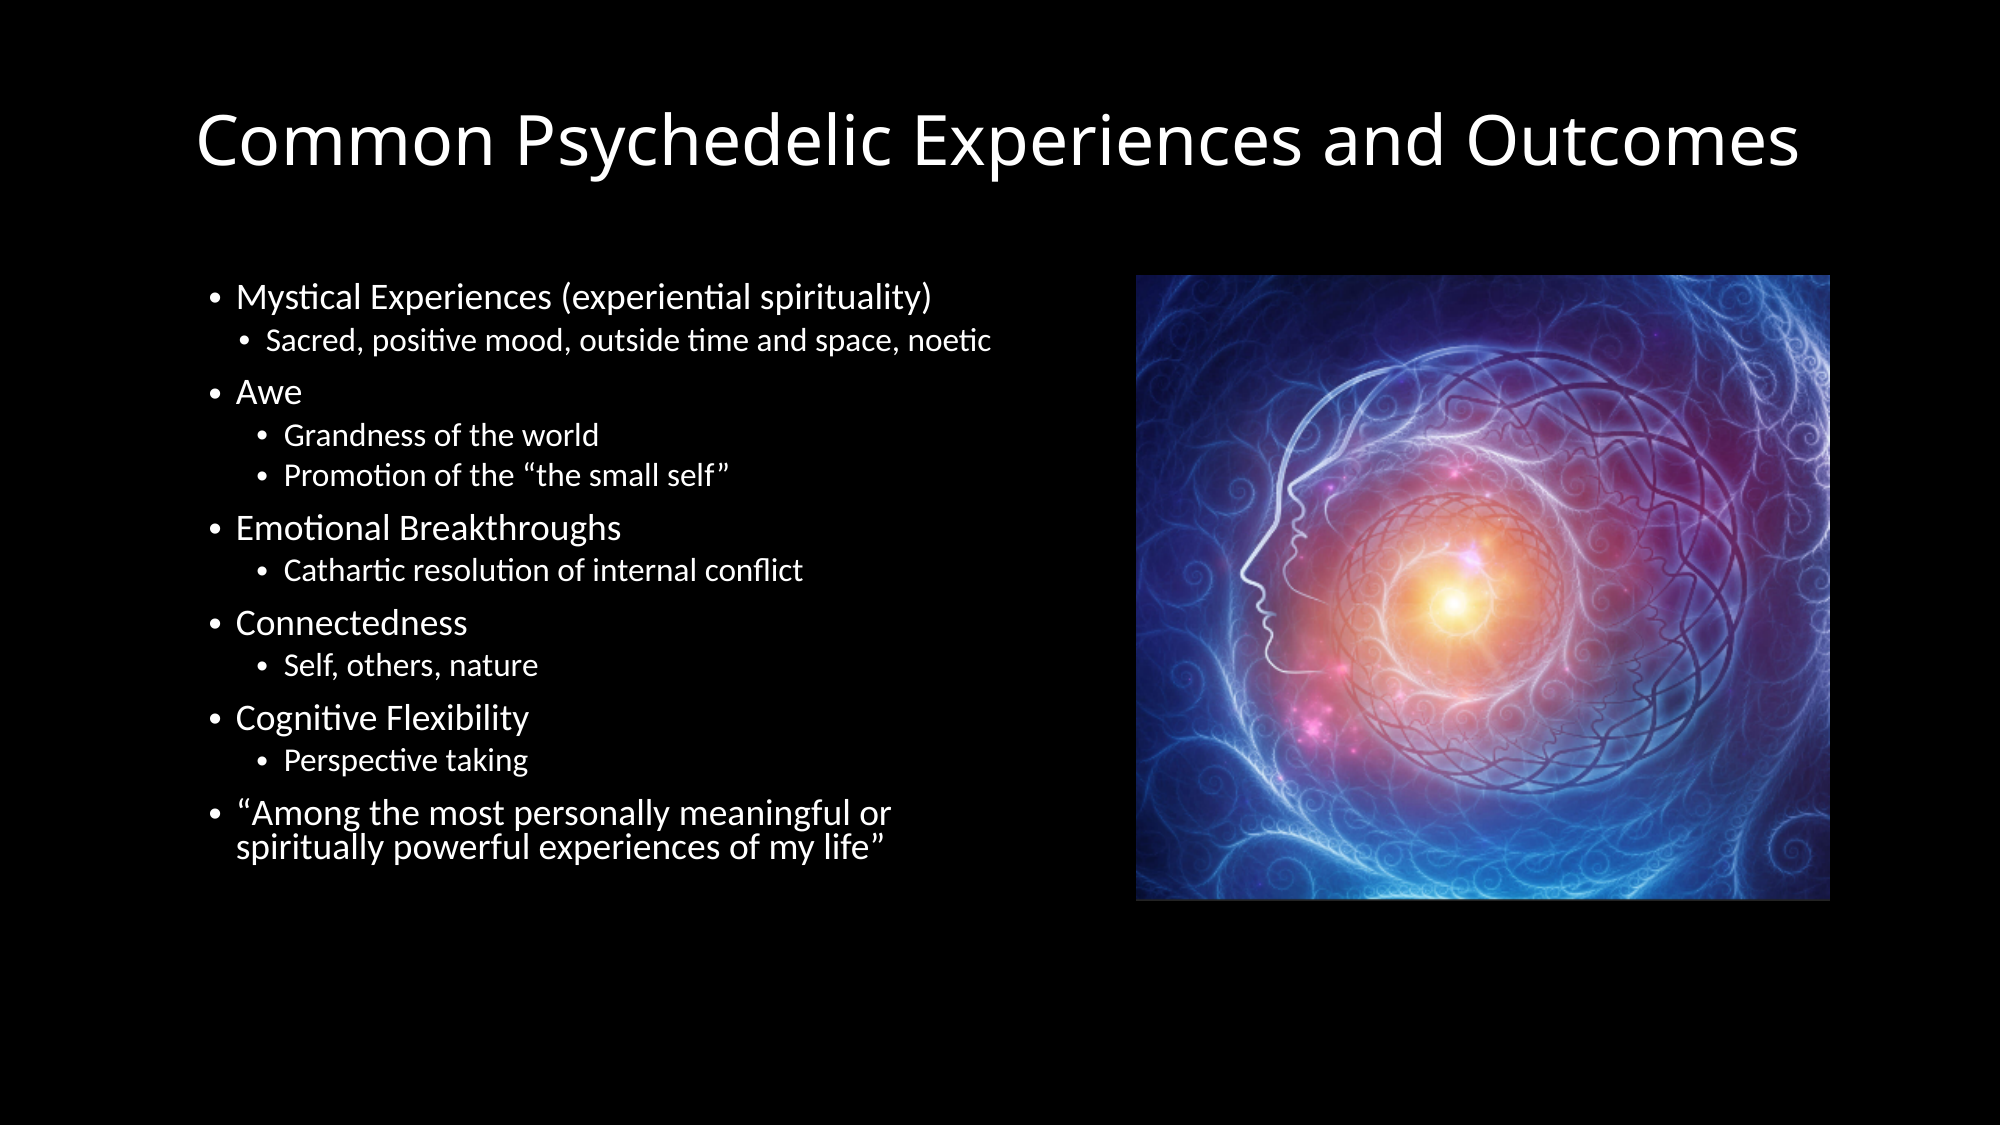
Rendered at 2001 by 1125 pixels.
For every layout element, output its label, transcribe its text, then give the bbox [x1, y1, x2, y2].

title Common Psychedelic Experiences and Outcomes [180, 47, 1830, 233]
picture [1136, 275, 1830, 901]
list Mystical Experiences (experiential spirituality) Sacred, positive mood, outside time and space, noetic Awe Grandness of the world Promotion of the “the small self” Emotional Breakthroughs Cathartic resolution of internal conflict Connectedness Self, others, nature Cognitive Flexibility Perspective taking “Among the most personally meaningful or spiritually powerful experiences of my life” [183, 275, 1018, 1041]
